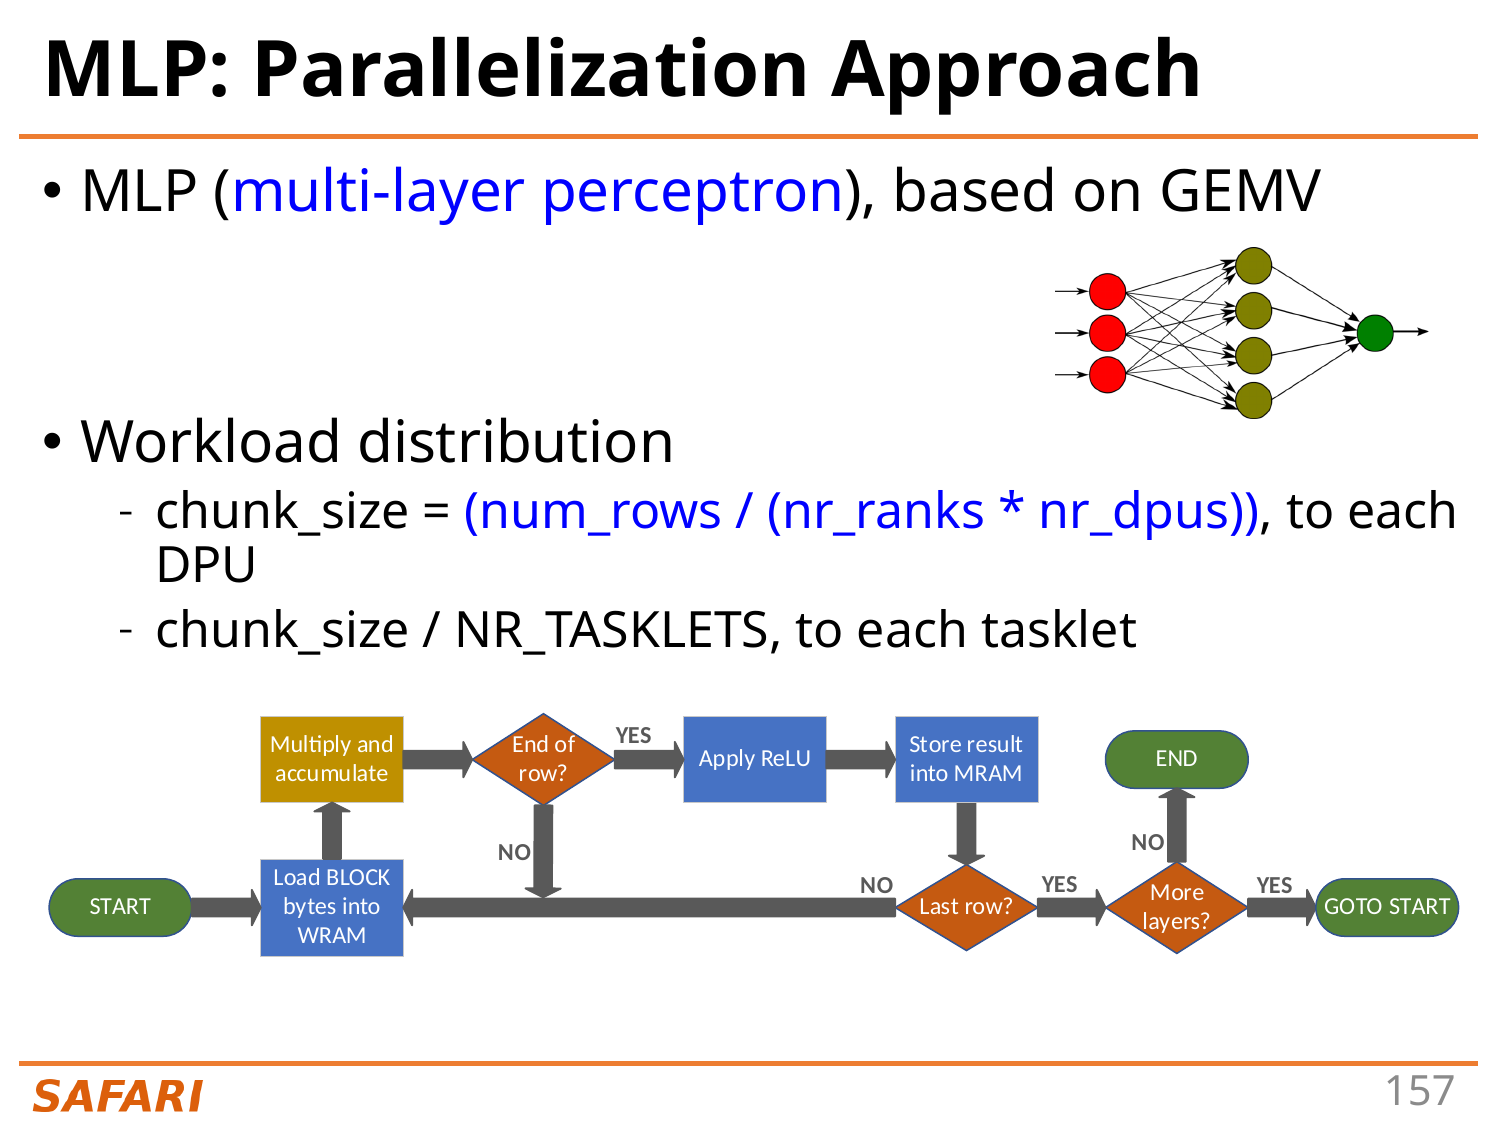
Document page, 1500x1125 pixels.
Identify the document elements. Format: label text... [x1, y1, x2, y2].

picture [31, 1070, 209, 1122]
picture [45, 709, 1463, 964]
picture [1055, 247, 1429, 419]
list MLP (multi-layer perceptron), based on GEMV Workload distribution chunk_size = (num_rows / (nr_ranks * nr_dpus)), to each DPU chunk_size / NR_TASKLETS, to each tasklet [27, 153, 1487, 1022]
title MLP: Parallelization Approach [27, 21, 1487, 122]
